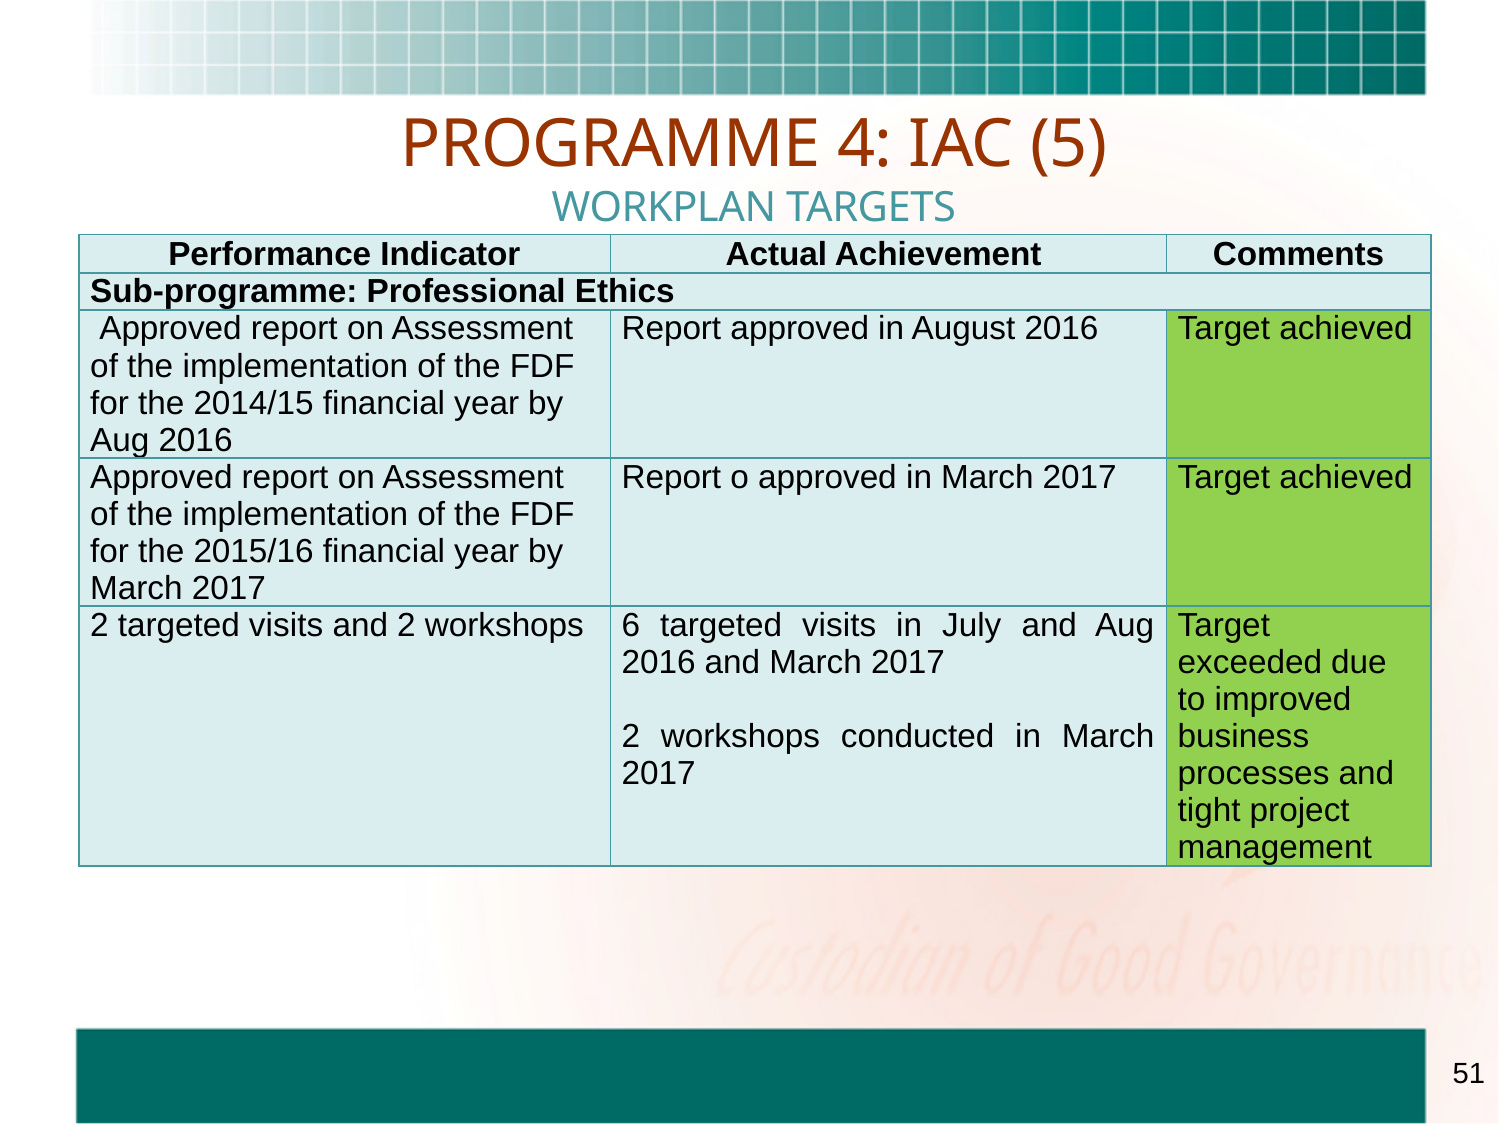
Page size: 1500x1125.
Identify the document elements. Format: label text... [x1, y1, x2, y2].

table_cell Target exceeded due to improved business processes and tight project management [1167, 607, 1430, 865]
table_cell Report approved in August 2016 [611, 311, 1166, 457]
table_cell Report o approved in March 2017 [611, 459, 1166, 605]
table_header Actual Achievement [611, 235, 1166, 272]
table_cell Approved report on Assessment of the implementation of the FDF for the 2014/15 financial year by Aug 2016 [80, 311, 610, 457]
table_header Performance Indicator [80, 235, 610, 272]
picture [0, 0, 1500, 1125]
table_cell Sub-programme: Professional Ethics [80, 274, 1430, 309]
table_cell 2 targeted visits and 2 workshops [80, 607, 610, 865]
text_box 51 [1149, 1046, 1500, 1125]
table_cell Target achieved [1167, 311, 1430, 457]
table_header Comments [1167, 235, 1430, 272]
table_cell Target achieved [1167, 459, 1430, 605]
title PROGRAMME 4: IAC (5) WORKPLAN TARGETS [78, 91, 1429, 234]
table_cell Approved report on Assessment of the implementation of the FDF for the 2015/16 financial year by March 2017 [80, 459, 610, 605]
table_cell 6 targeted visits in July and Aug 2016 and March 2017 2 workshops conducted in March 2017 [611, 607, 1166, 865]
